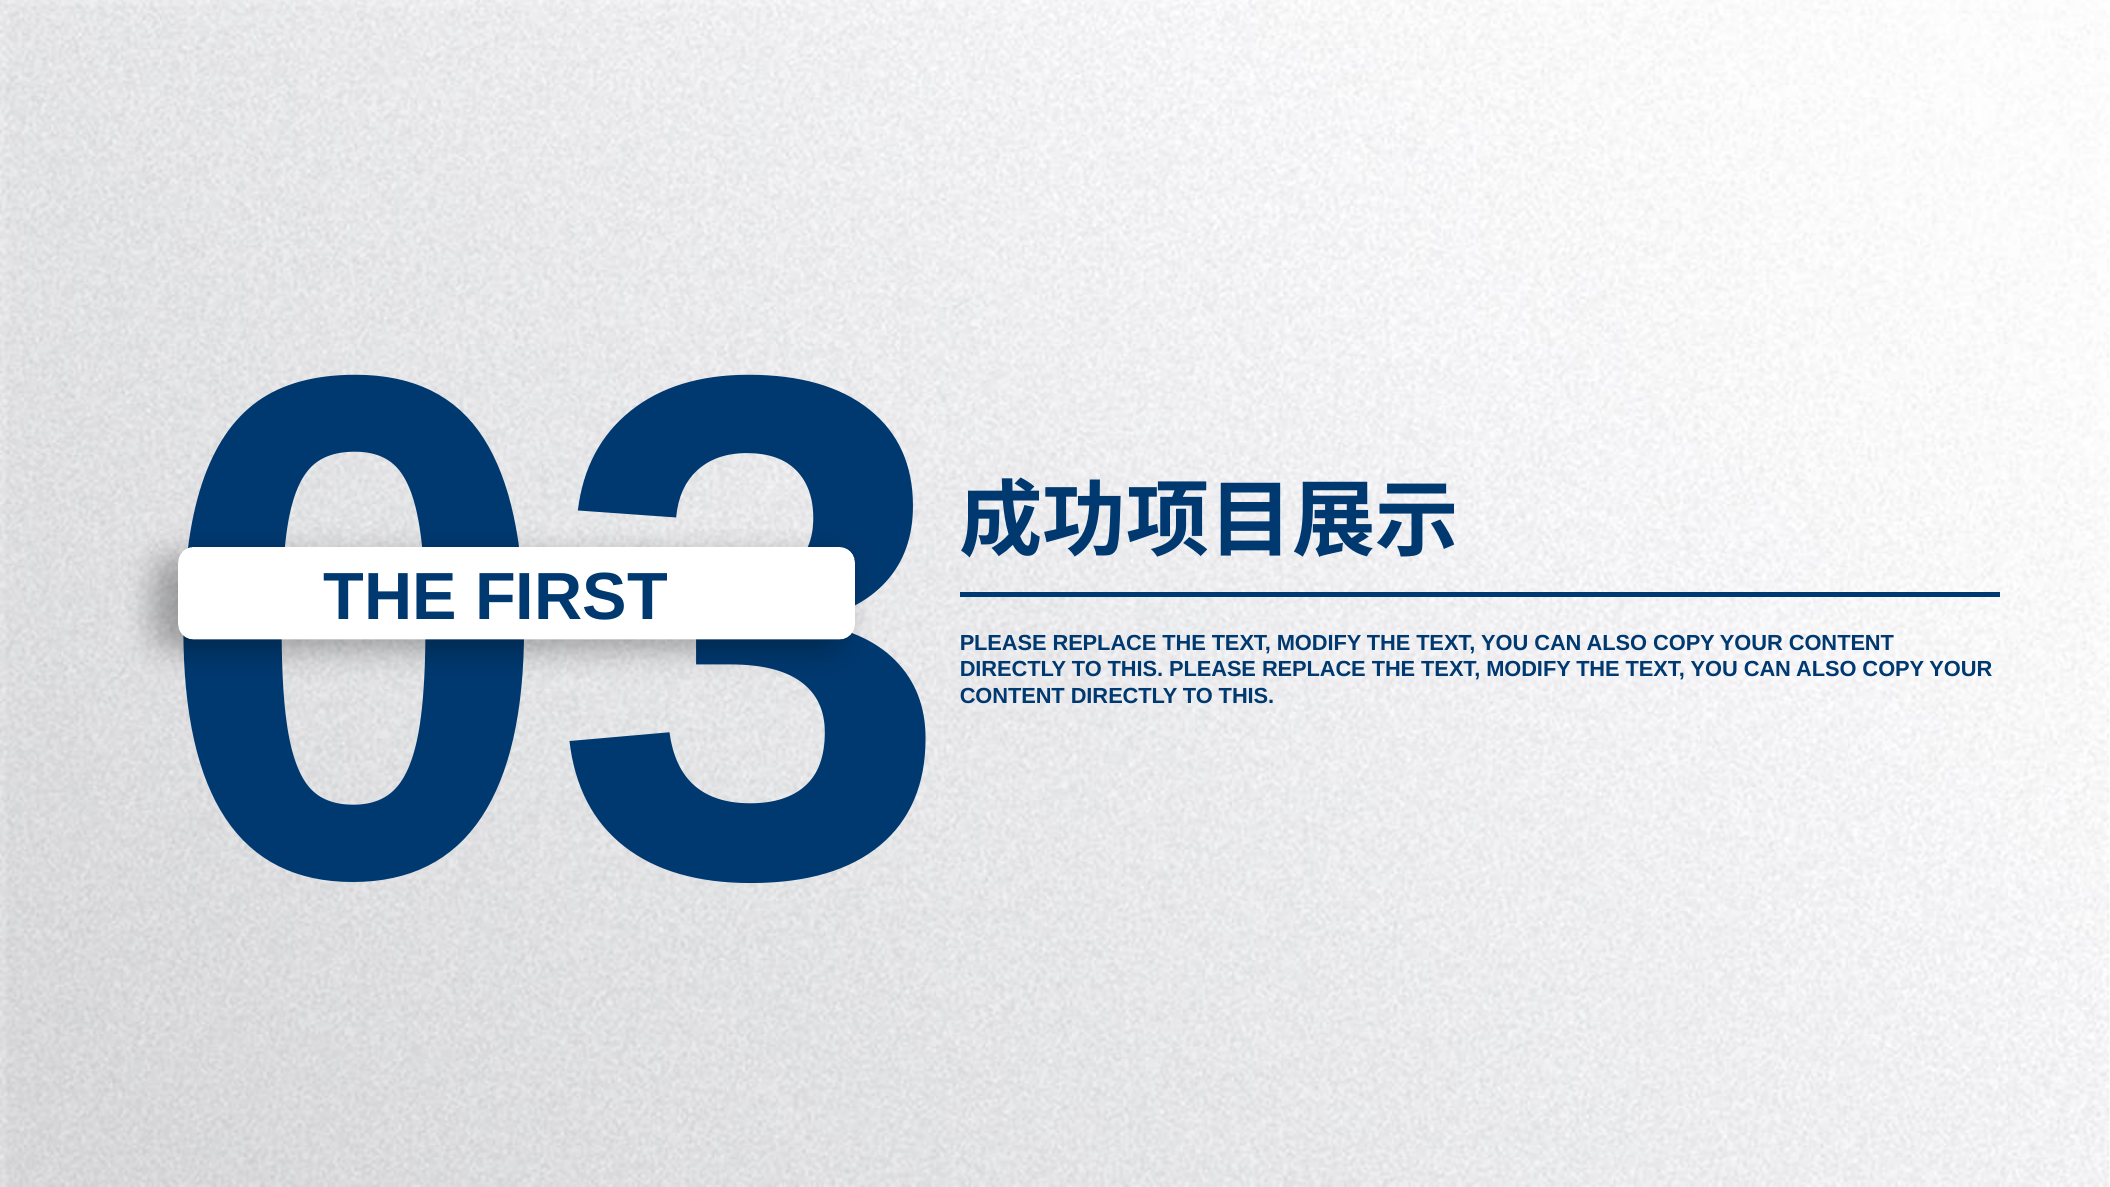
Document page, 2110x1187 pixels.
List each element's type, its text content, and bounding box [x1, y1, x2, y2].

text_box 03 [134, 159, 973, 1019]
text_box The first [323, 552, 704, 633]
text_box [177, 545, 856, 641]
text_box 成功项目展示 [959, 466, 1587, 567]
picture [0, 0, 2110, 1187]
text_box PLEASE REPLACE THE TEXT, MODIFY THE TEXT, YOU CAN ALSO COPY YOUR CONTENT DIRECTLY TO THIS. PLEASE REPLACE THE TEXT, MODIFY THE TEXT, YOU CAN ALSO COPY YOUR CONTENT DIRECTLY TO THIS. [959, 628, 2000, 708]
